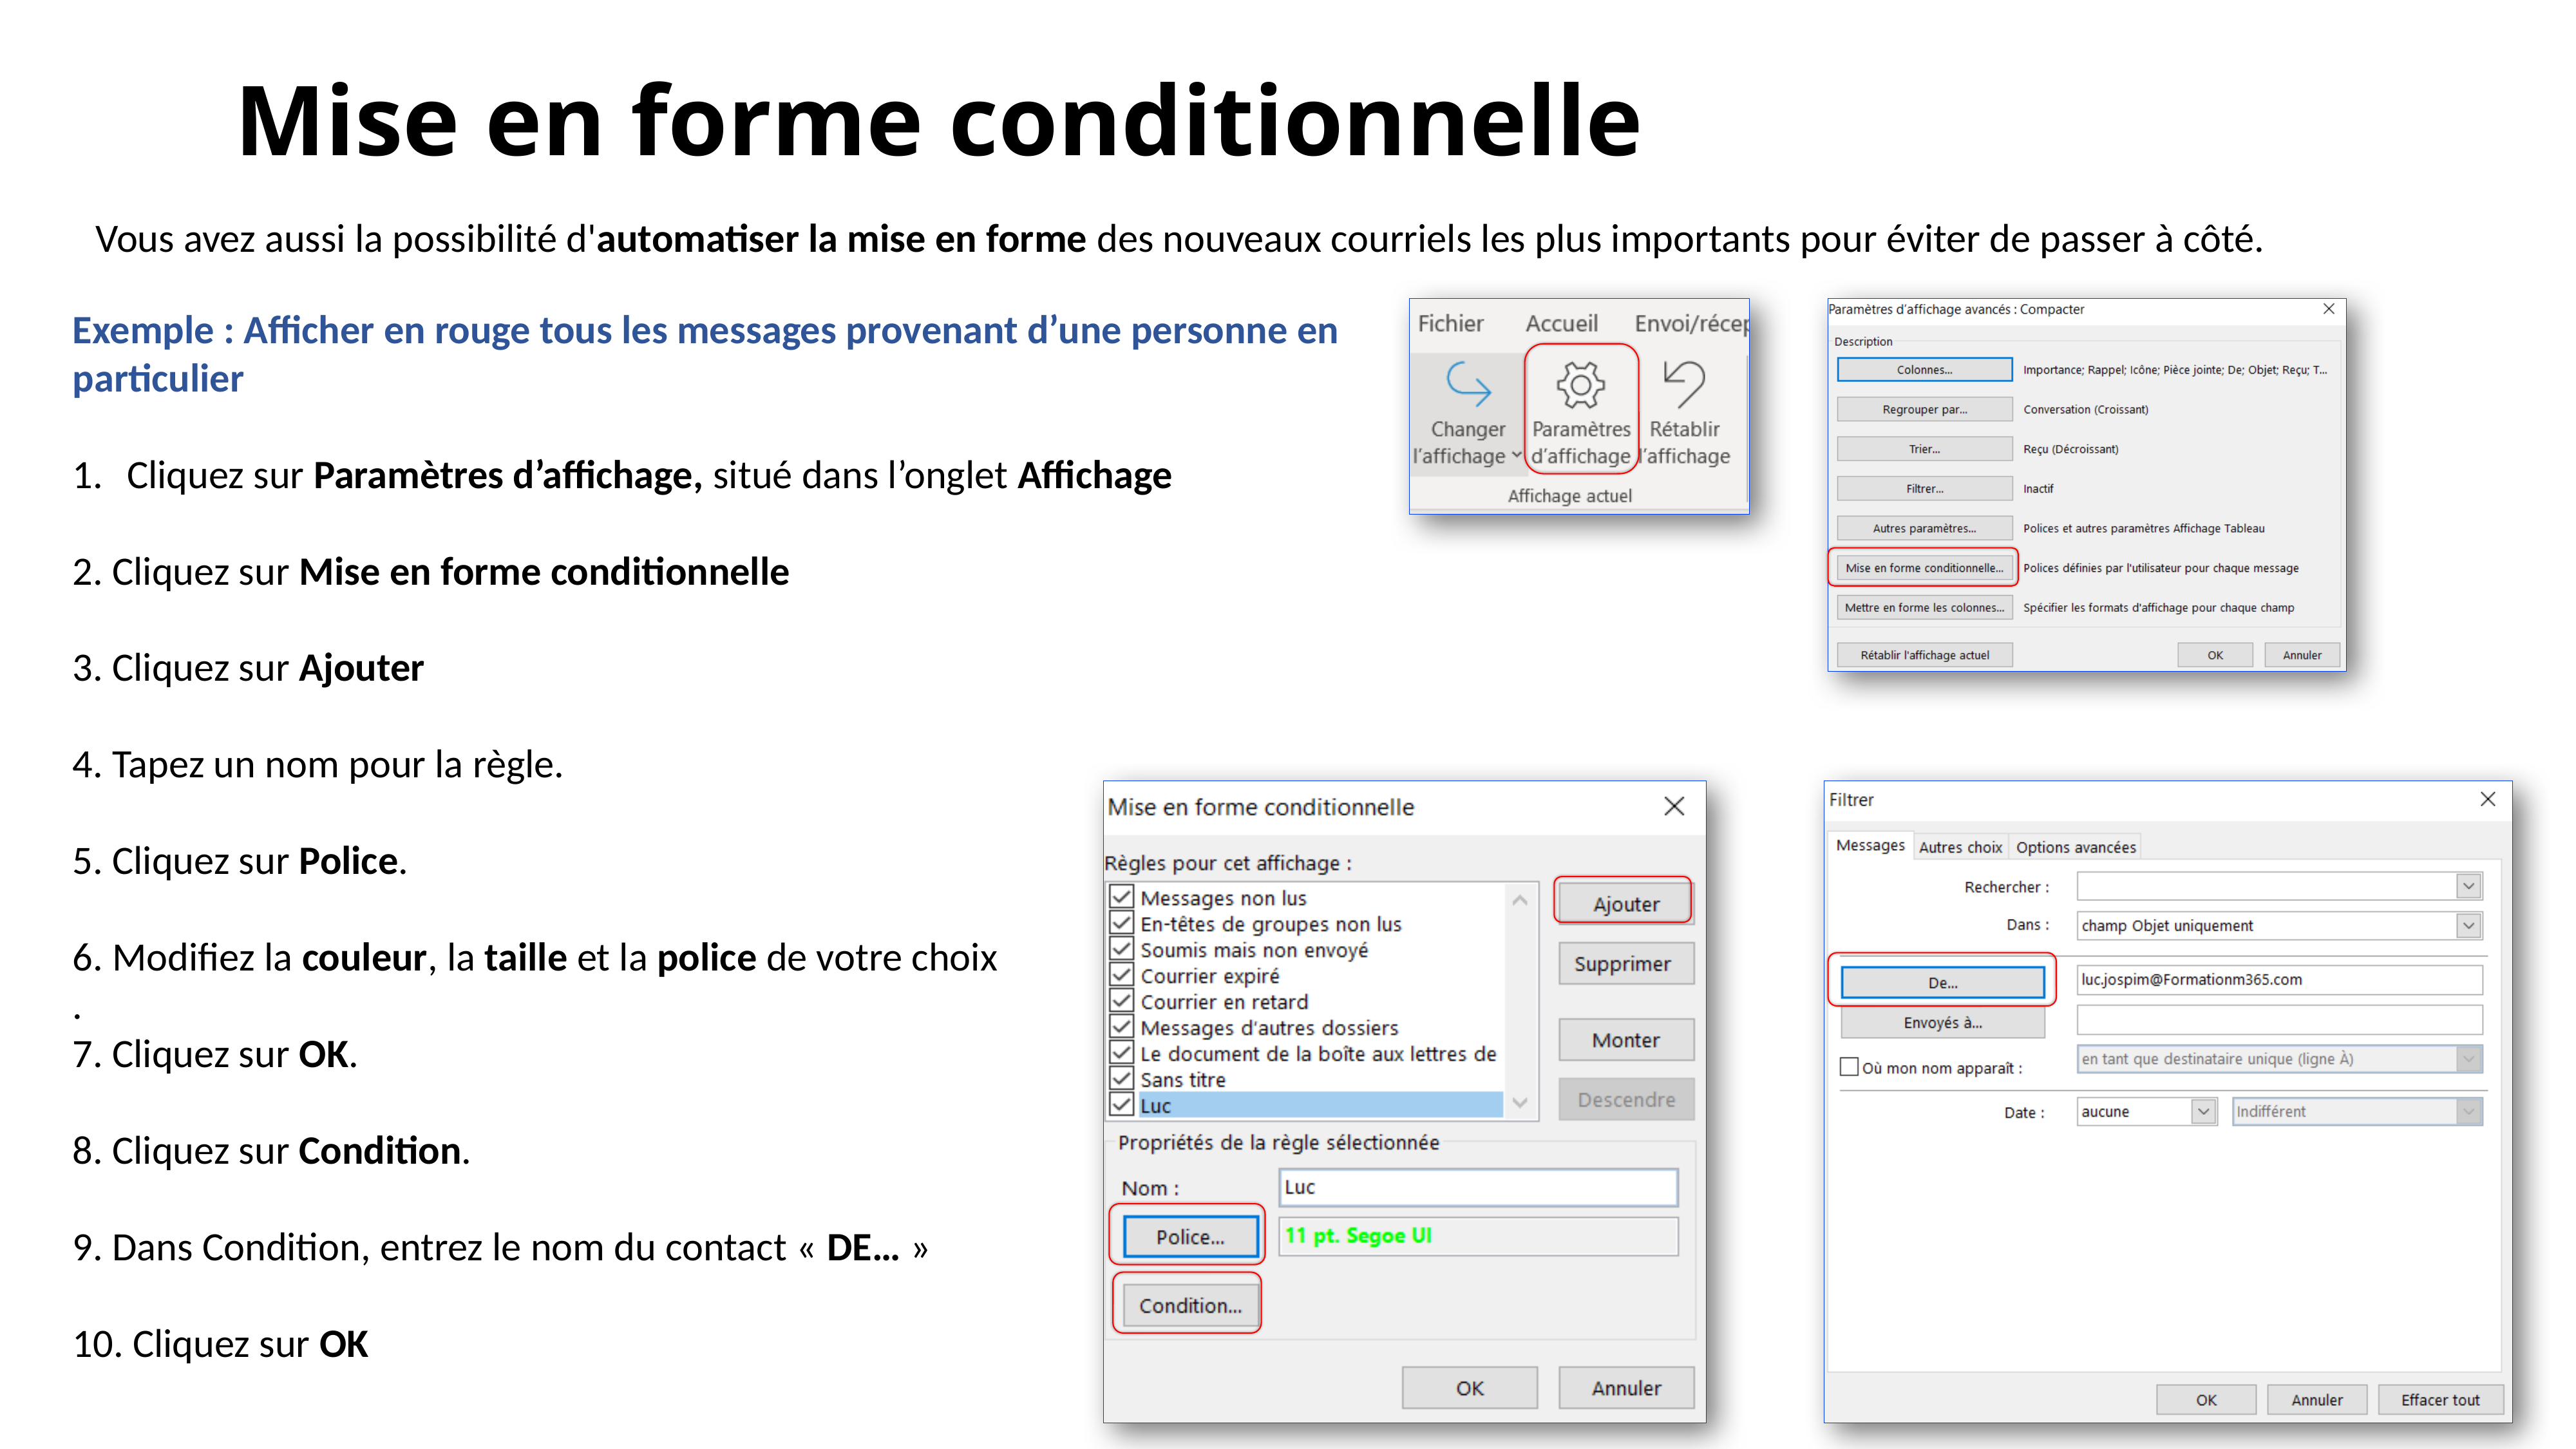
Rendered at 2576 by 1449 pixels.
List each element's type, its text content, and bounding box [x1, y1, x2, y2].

text_box Vous avez aussi la possibilité d'automatiser la mise en forme des nouveaux courriels les plus importants pour éviter de passer à côté. [86, 207, 2300, 265]
picture [1103, 781, 1707, 1423]
text_box Exemple : Afficher en rouge tous les messages provenant d’une personne en particulier Cliquez sur Paramètres d’affichage, situé dans l’onglet Affichage 2. Cliquez sur Mise en forme conditionnelle 3. Cliquez sur Ajouter 4. Tapez un nom pour la règle. 5. Cliquez sur Police. 6. Modifiez la couleur, la taille et la police de votre choix . 7. Cliquez sur OK. 8. Cliquez sur Condition. 9. Dans Condition, entrez le nom du contact « DE… » 10. Cliquez sur OK [63, 298, 1352, 1370]
picture [1409, 298, 1750, 515]
picture [1828, 298, 2347, 672]
text_box Mise en forme conditionnelle [231, 55, 2003, 207]
picture [1824, 781, 2513, 1423]
